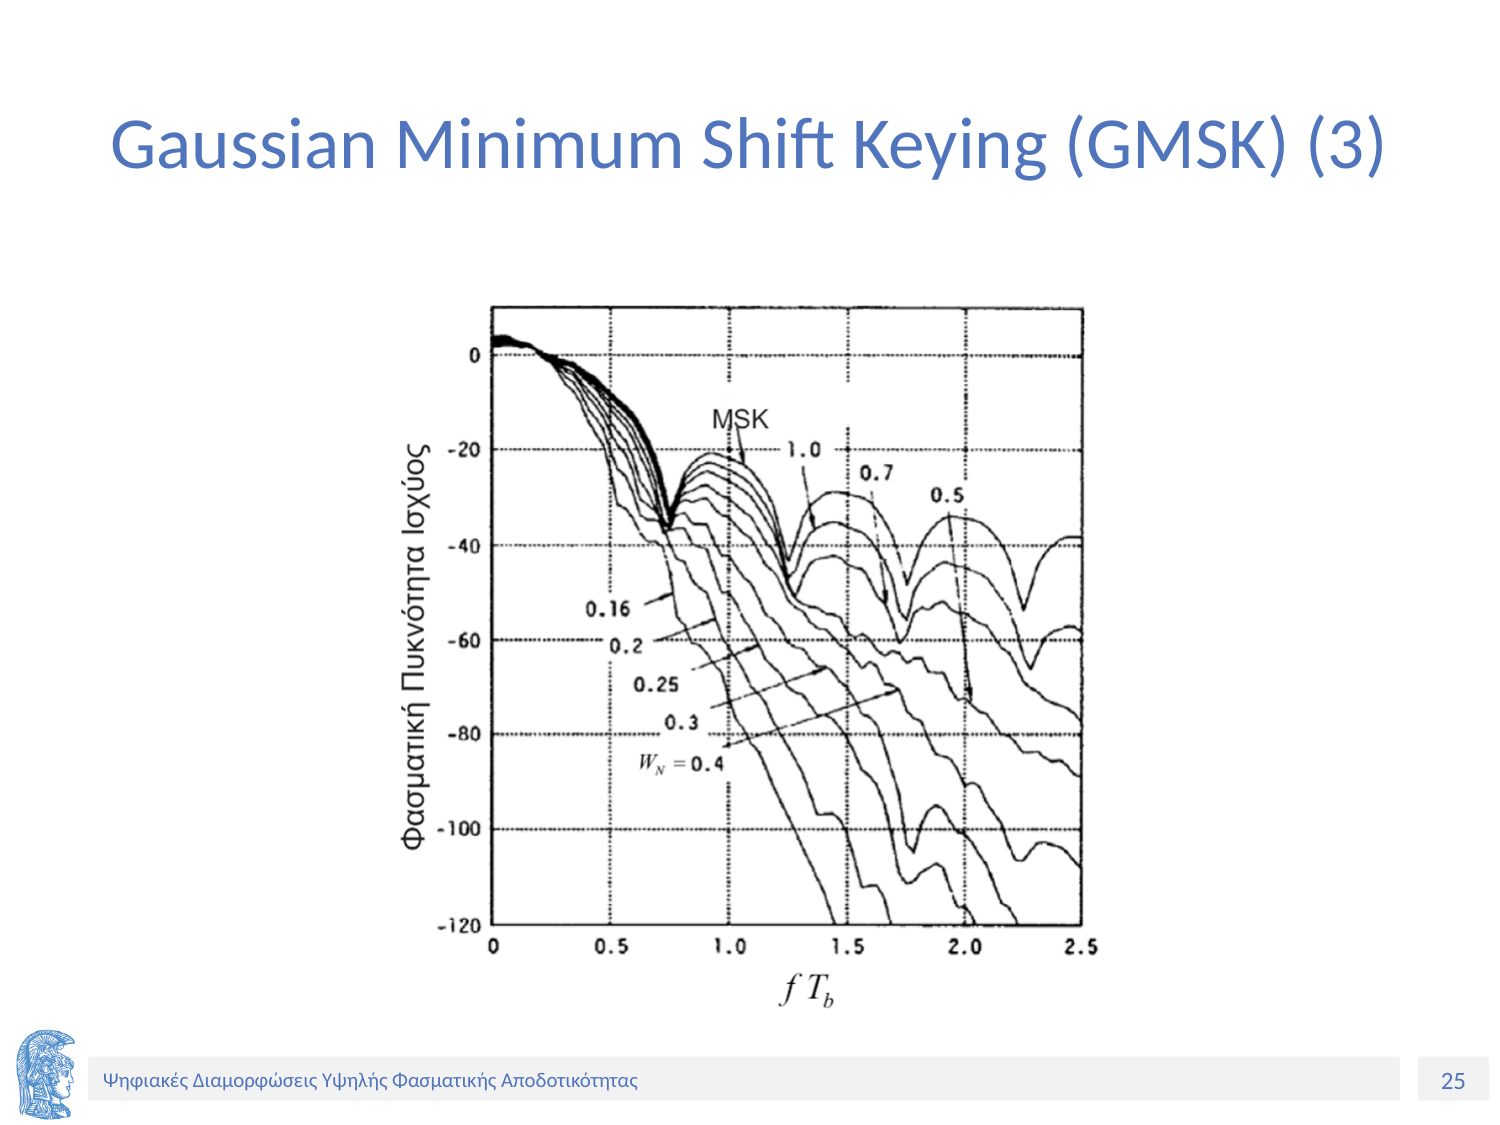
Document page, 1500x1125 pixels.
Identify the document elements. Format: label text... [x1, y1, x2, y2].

picture [9, 1026, 81, 1120]
title Gaussian Minimum Shift Keying (GMSK) (3) [75, 45, 1425, 233]
picture [372, 290, 1128, 1021]
